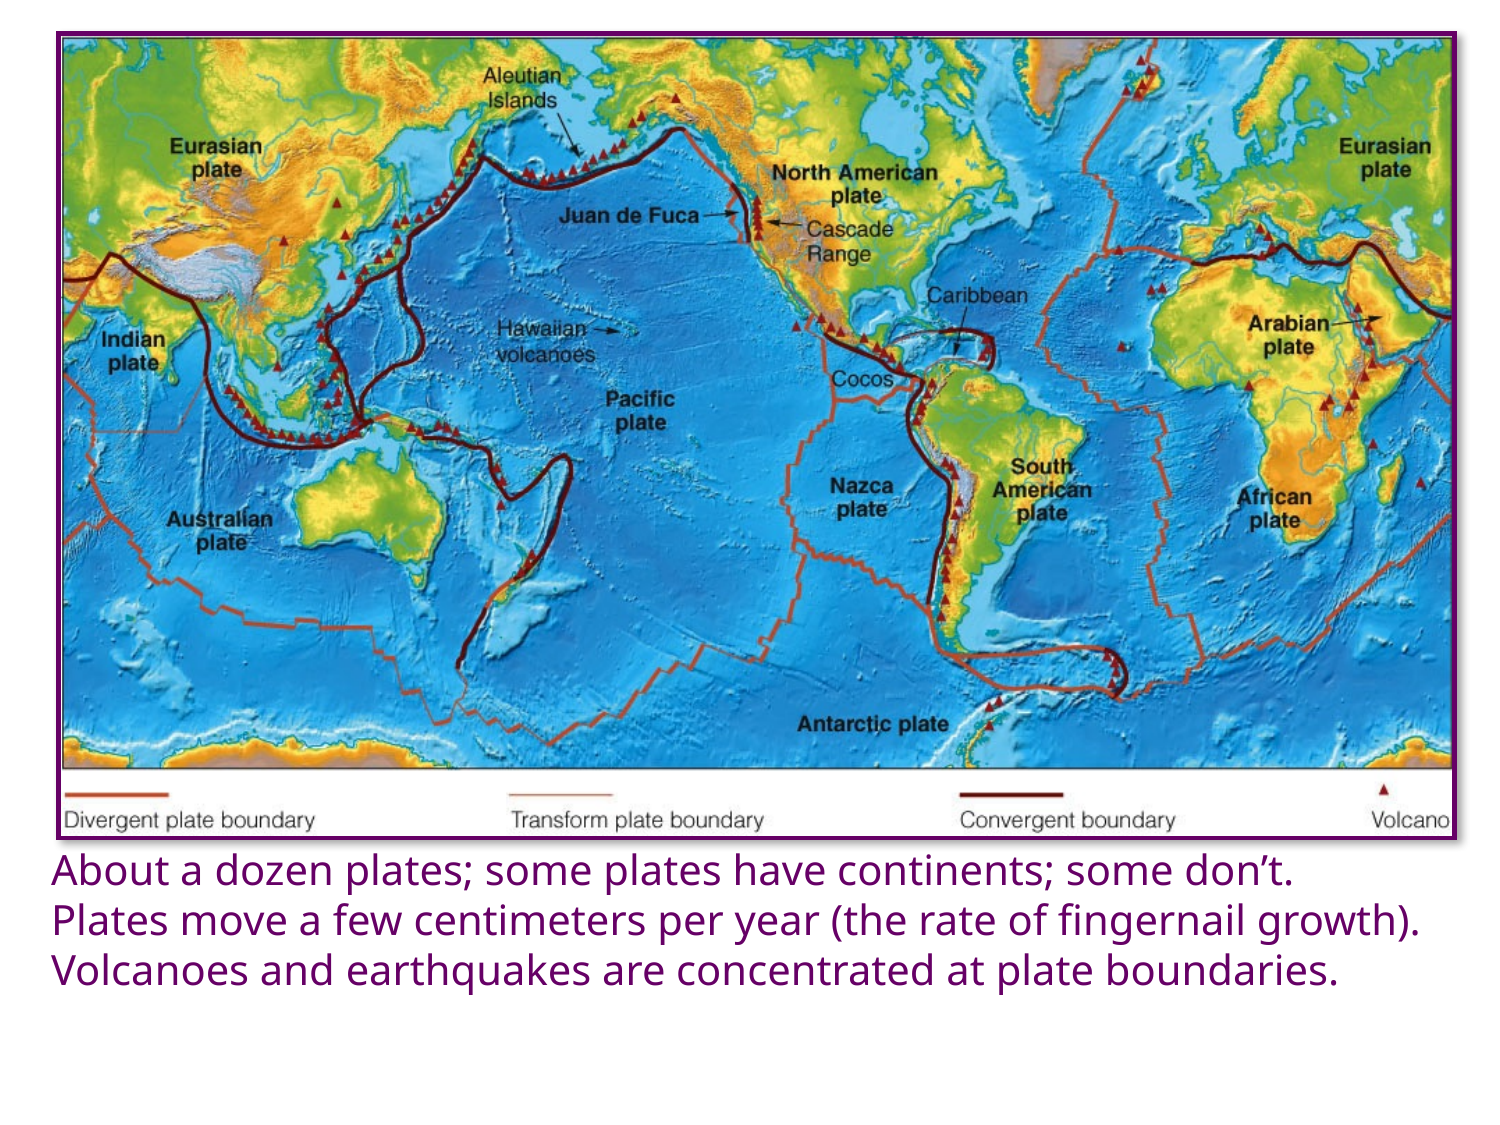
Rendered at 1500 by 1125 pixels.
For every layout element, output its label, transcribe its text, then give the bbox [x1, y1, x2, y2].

picture [60, 35, 1453, 837]
subtitle About a dozen plates; some plates have continents; some don’t. Plates move a few centimeters per year (the rate of fingernail growth). Volcanoes and earthquakes are concentrated at plate boundaries. [35, 835, 1474, 1002]
